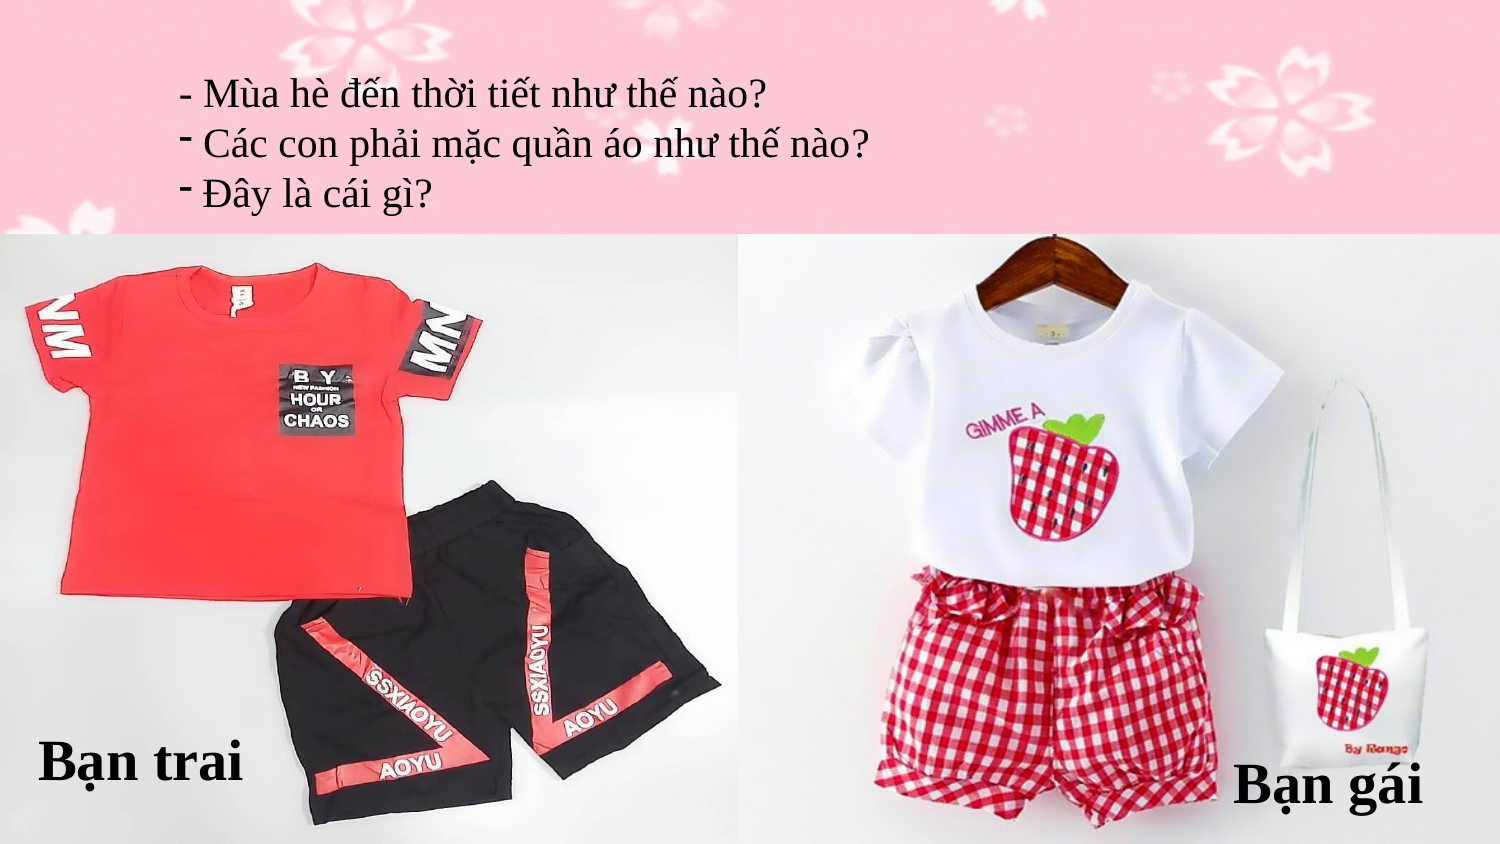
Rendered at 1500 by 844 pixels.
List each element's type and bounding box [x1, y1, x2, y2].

picture [0, 234, 1500, 844]
list [0, 0, 1500, 233]
